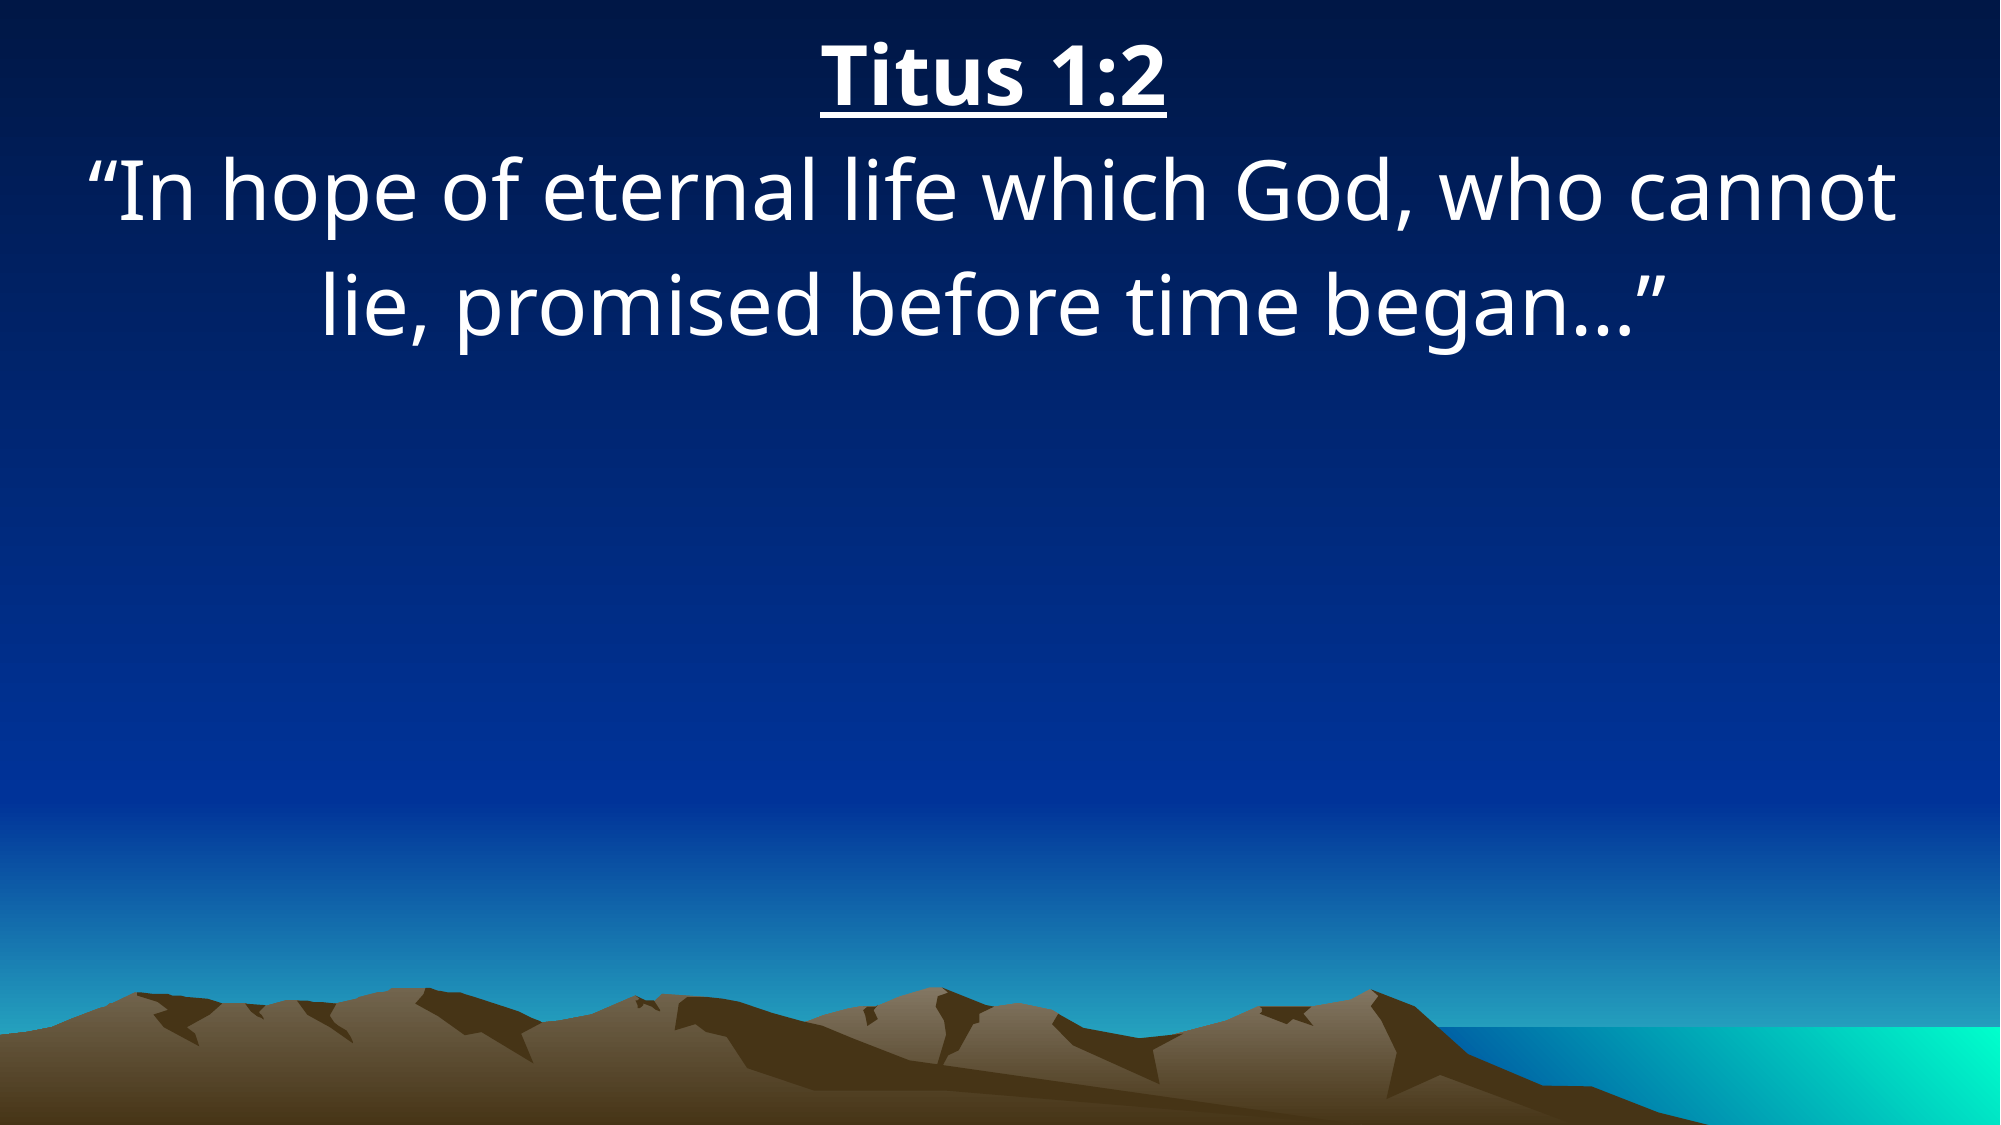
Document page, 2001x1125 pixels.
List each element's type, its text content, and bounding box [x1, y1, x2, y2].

text_box Titus 1:2 “In hope of eternal life which God, who cannot lie, promised before time began…” [12, 0, 1975, 825]
